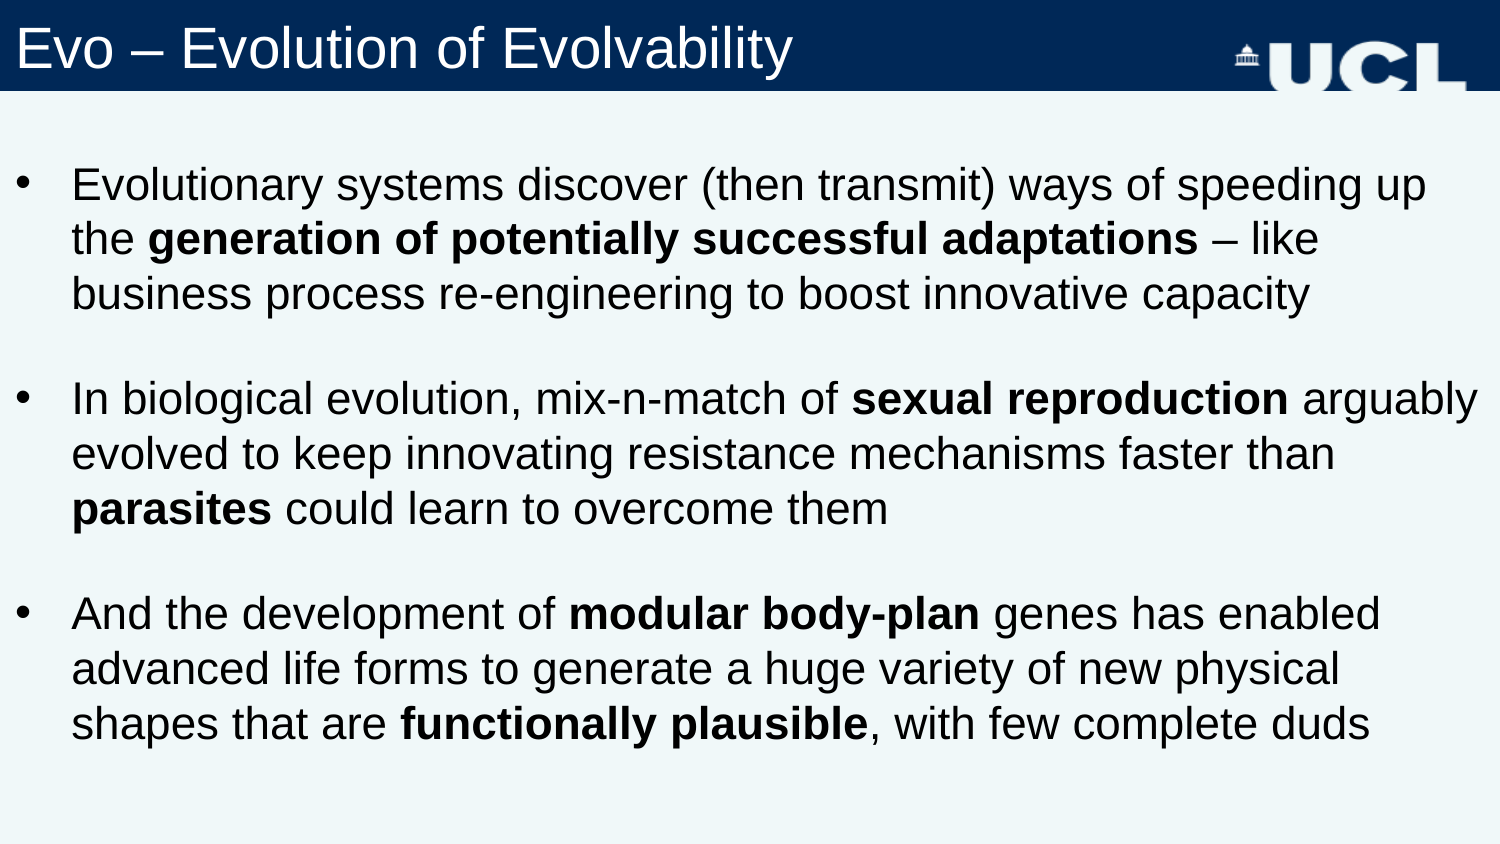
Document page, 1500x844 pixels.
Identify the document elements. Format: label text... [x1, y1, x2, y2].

title Evo – Evolution of Evolvability [0, 0, 1220, 91]
list Evolutionary systems discover (then transmit) ways of speeding up the generation of potentially successful adaptations – like business process re-engineering to boost innovative capacity In biological evolution, mix-n-match of sexual reproduction arguably evolved to keep innovating resistance mechanisms faster than parasites could learn to overcome them And the development of modular body-plan genes has enabled advanced life forms to generate a huge variety of new physical shapes that are functionally plausible, with few complete duds [0, 146, 1500, 844]
